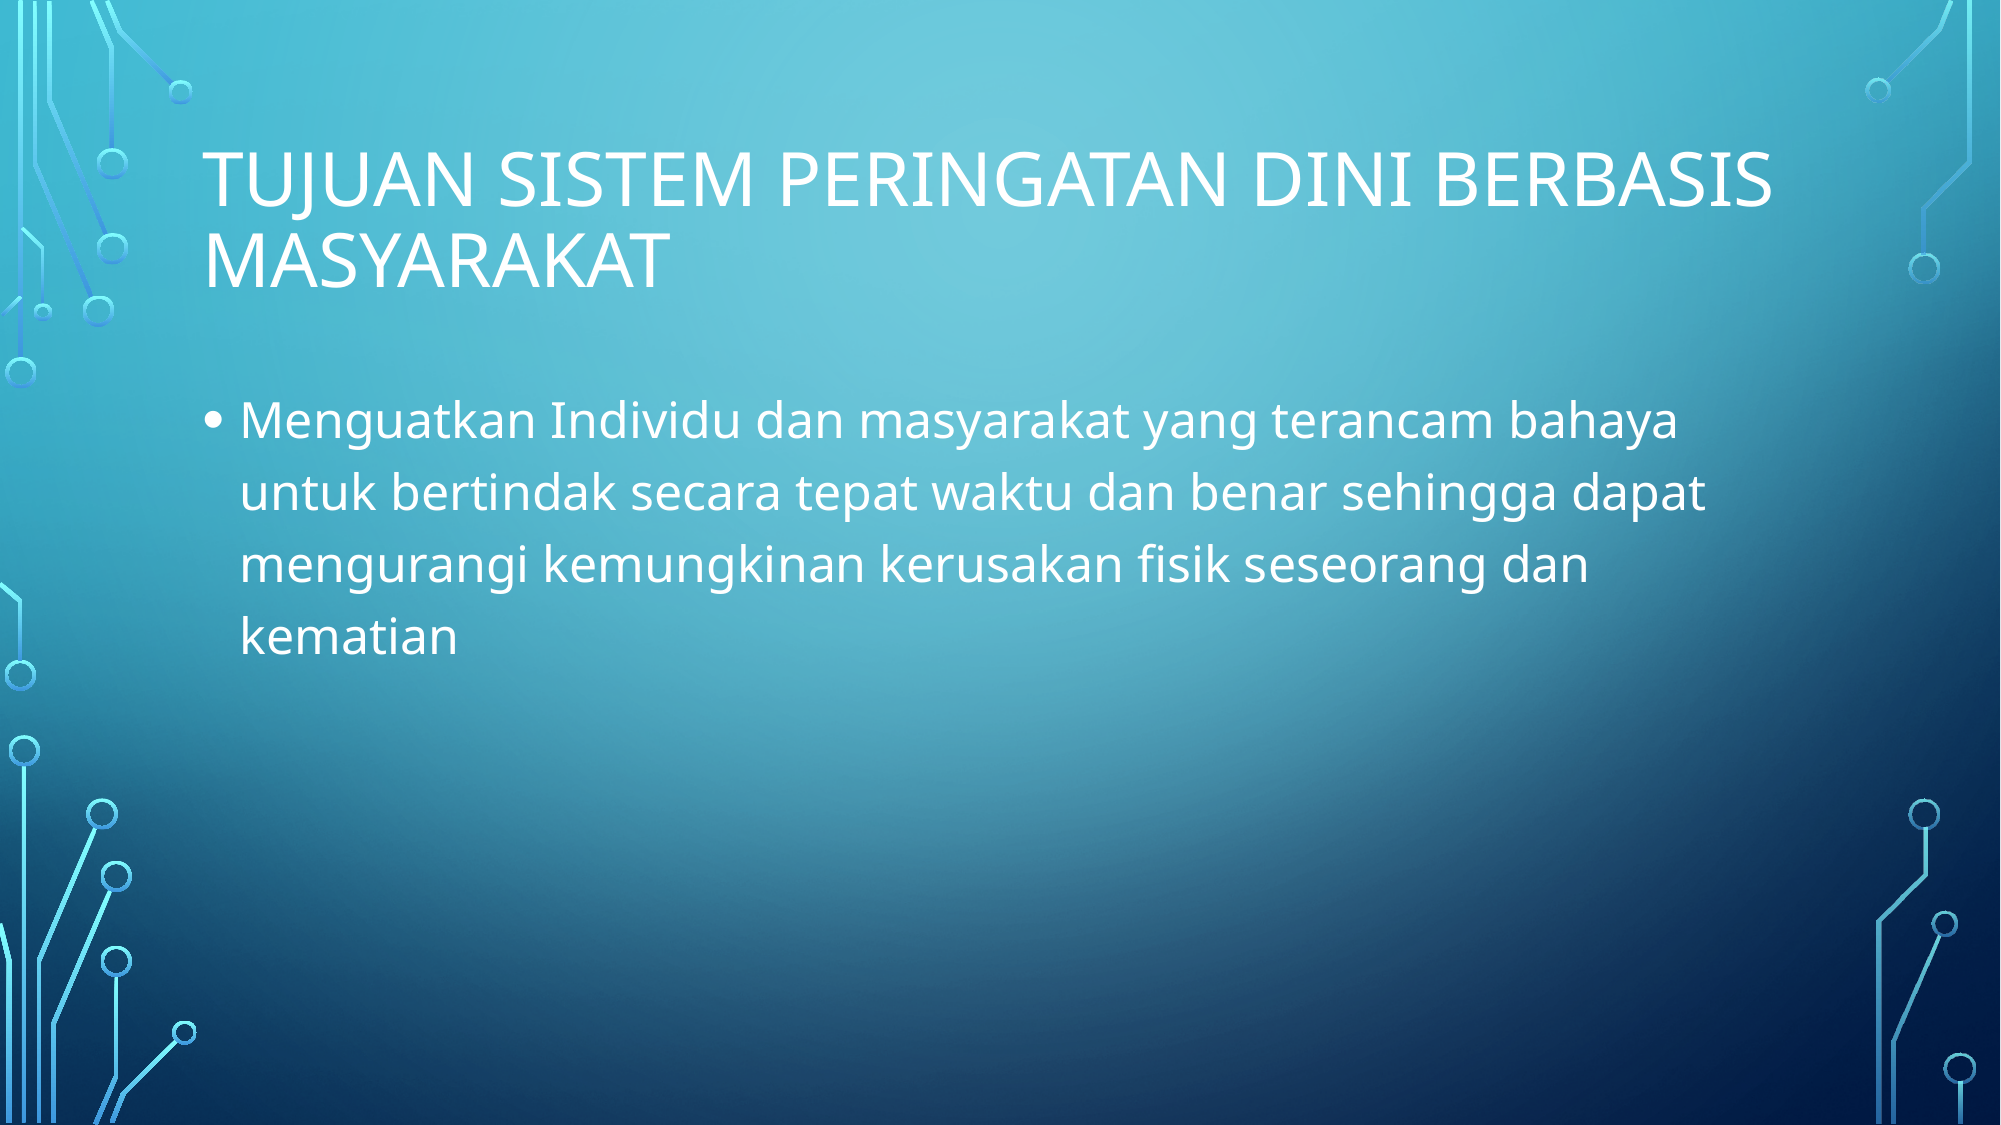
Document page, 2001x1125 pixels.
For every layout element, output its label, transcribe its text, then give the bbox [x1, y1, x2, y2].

list Menguatkan Individu dan masyarakat yang terancam bahaya untuk bertindak secara tepat waktu dan benar sehingga dapat mengurangi kemungkinan kerusakan fisik seseorang dan kematian [187, 369, 1813, 950]
title Tujuan sistem peringatan dini berbasis masyarakat [187, 101, 1813, 344]
